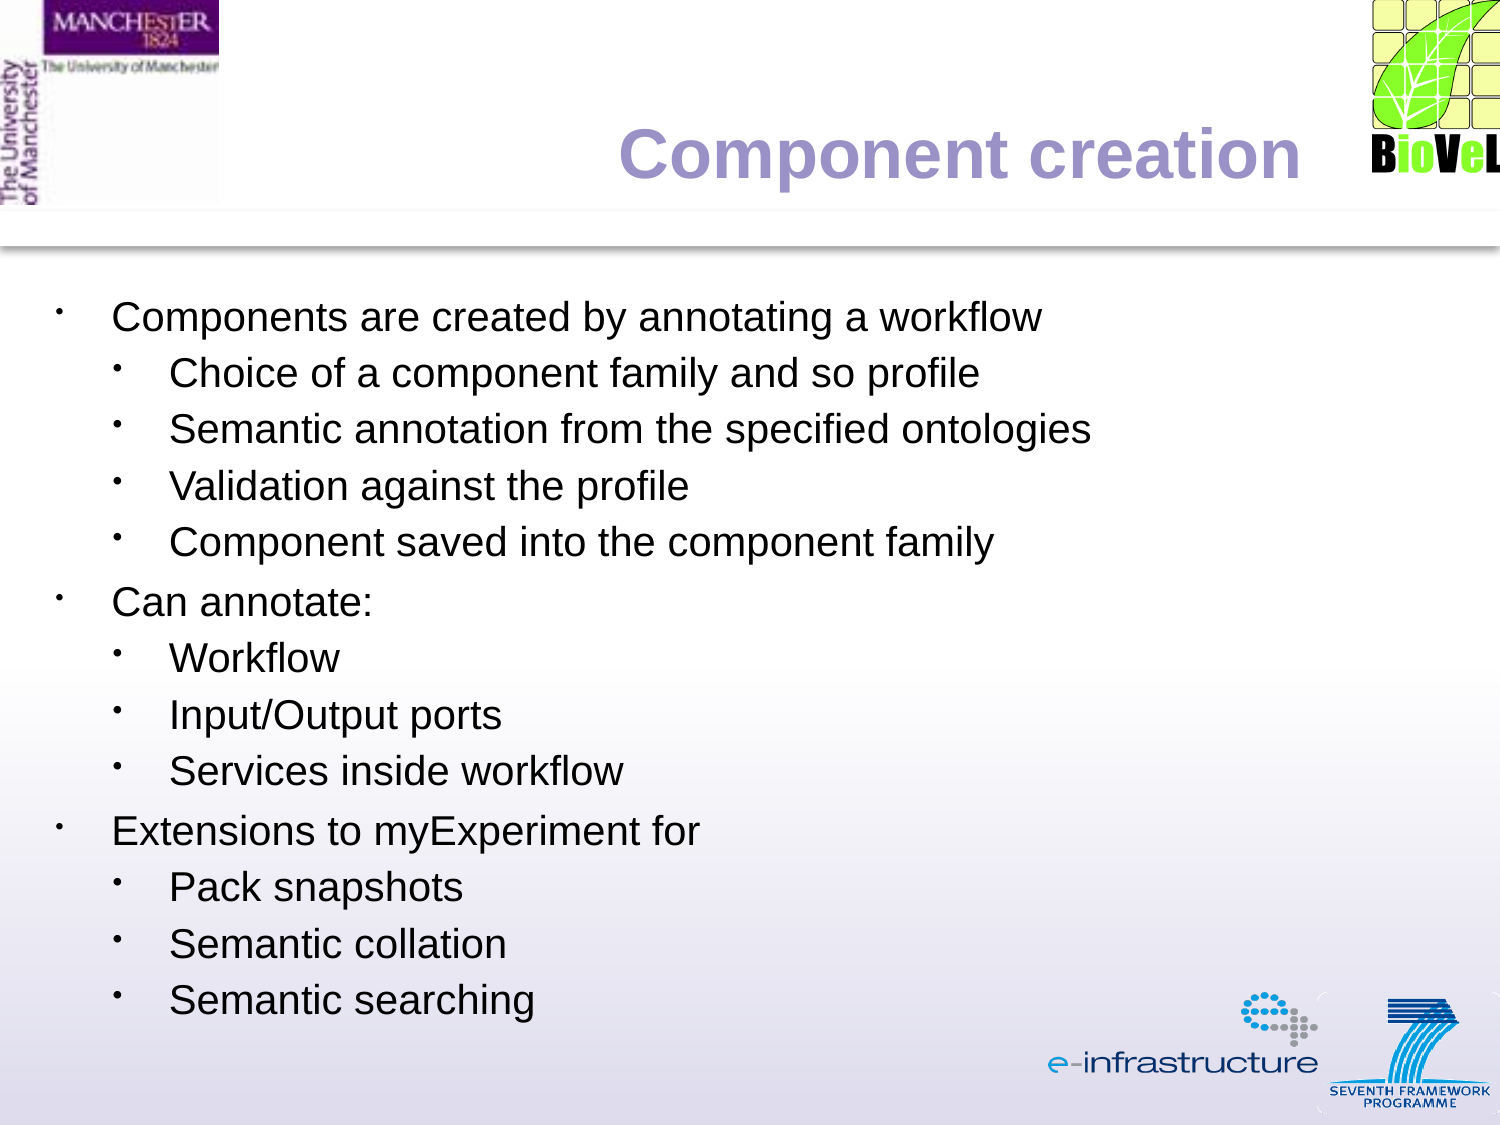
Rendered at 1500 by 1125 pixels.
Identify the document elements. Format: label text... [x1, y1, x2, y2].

picture [0, 0, 219, 205]
list Components are created by annotating a workflow Choice of a component family and so profile Semantic annotation from the specified ontologies Validation against the profile Component saved into the component family Can annotate: Workflow Input/Output ports Services inside workflow Extensions to myExperiment for Pack snapshots Semantic collation Semantic searching [40, 287, 1470, 1038]
picture [1372, 0, 1500, 173]
picture [1394, 1062, 1398, 1072]
title Component creation [156, 99, 1319, 200]
picture [1048, 992, 1500, 1114]
